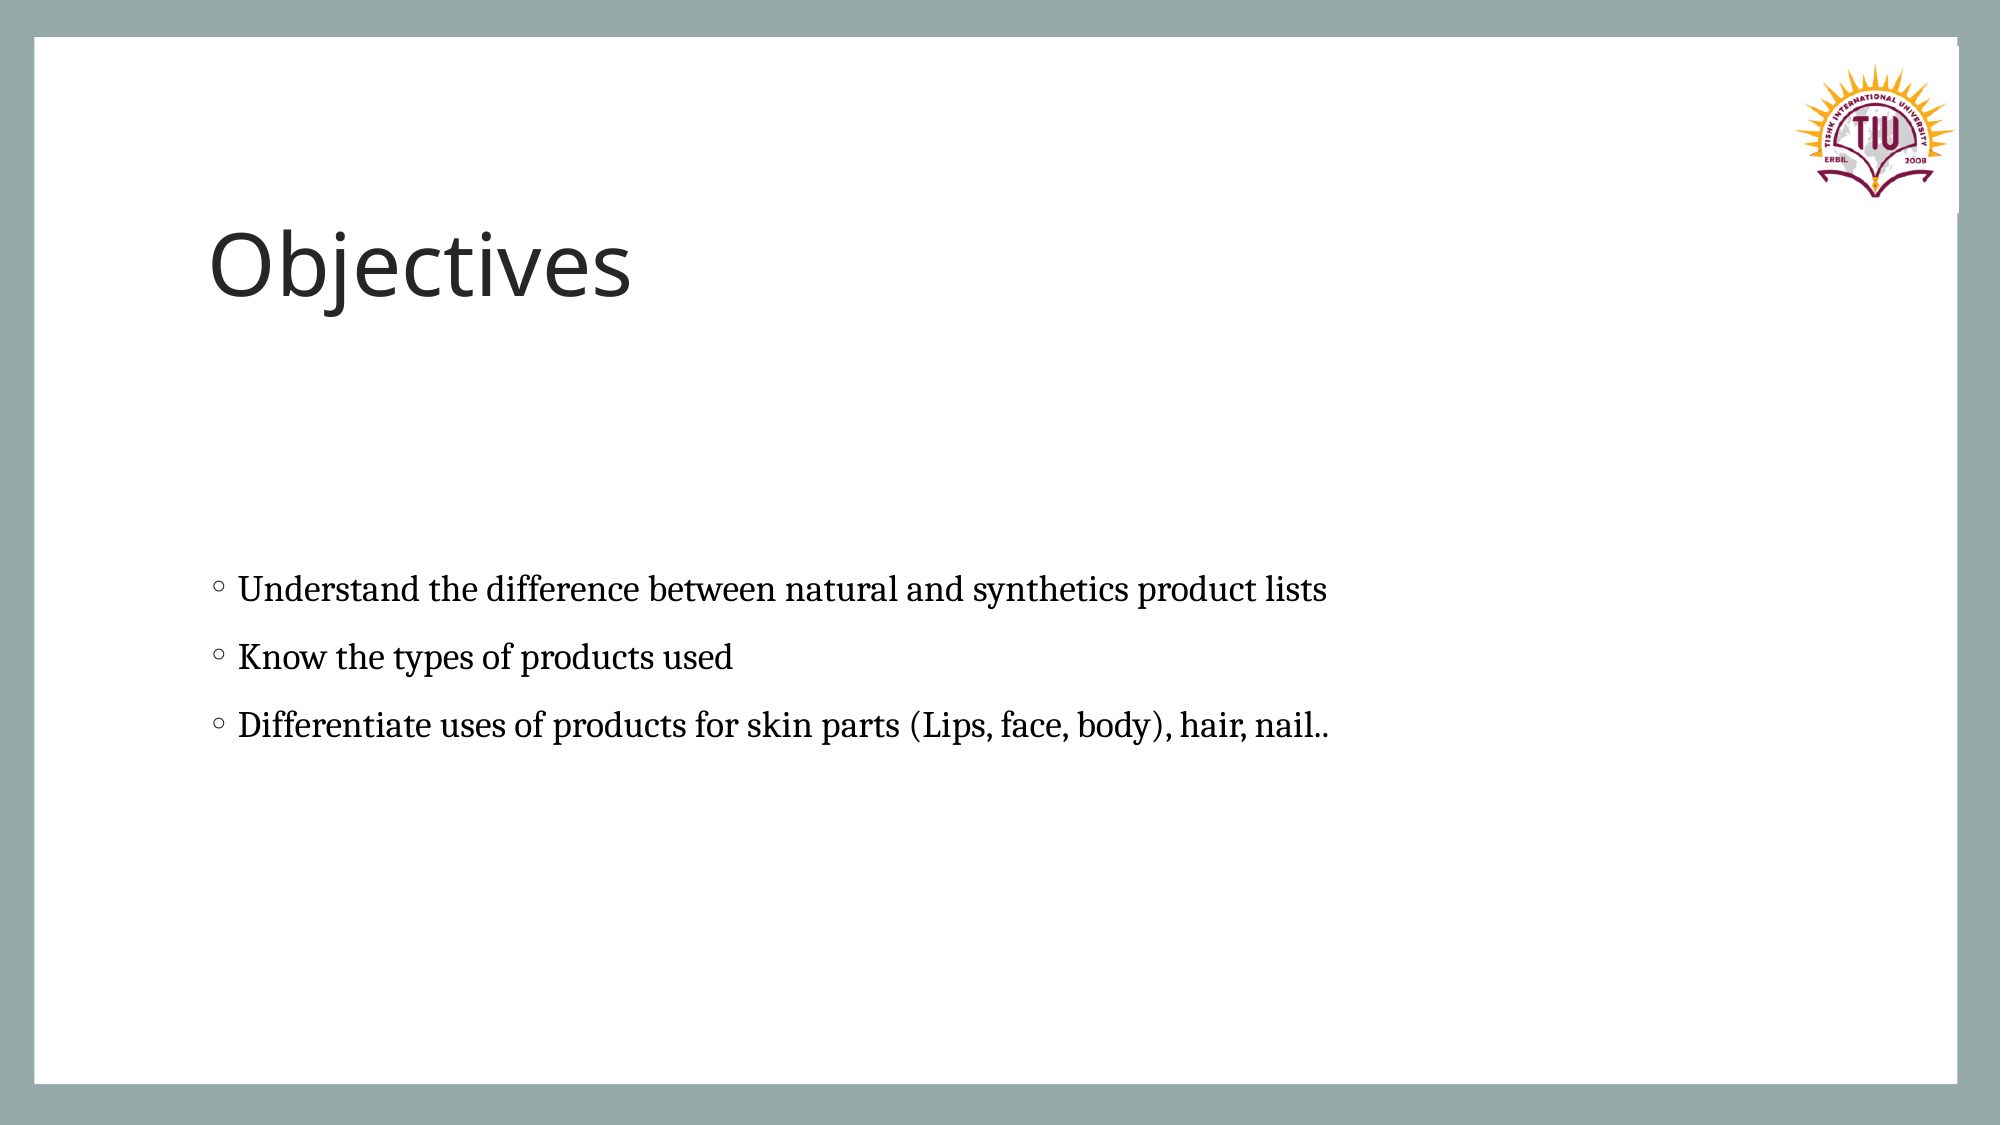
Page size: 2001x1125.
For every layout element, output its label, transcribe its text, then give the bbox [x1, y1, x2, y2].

picture [1791, 45, 1959, 213]
list Understand the difference between natural and synthetics product lists Know the types of products used Differentiate uses of products for skin parts (Lips, face, body), hair, nail.. [192, 419, 1800, 979]
text_box [0, 0, 2000, 1125]
title Objectives [192, 142, 1800, 394]
text_box [34, 37, 1958, 1085]
